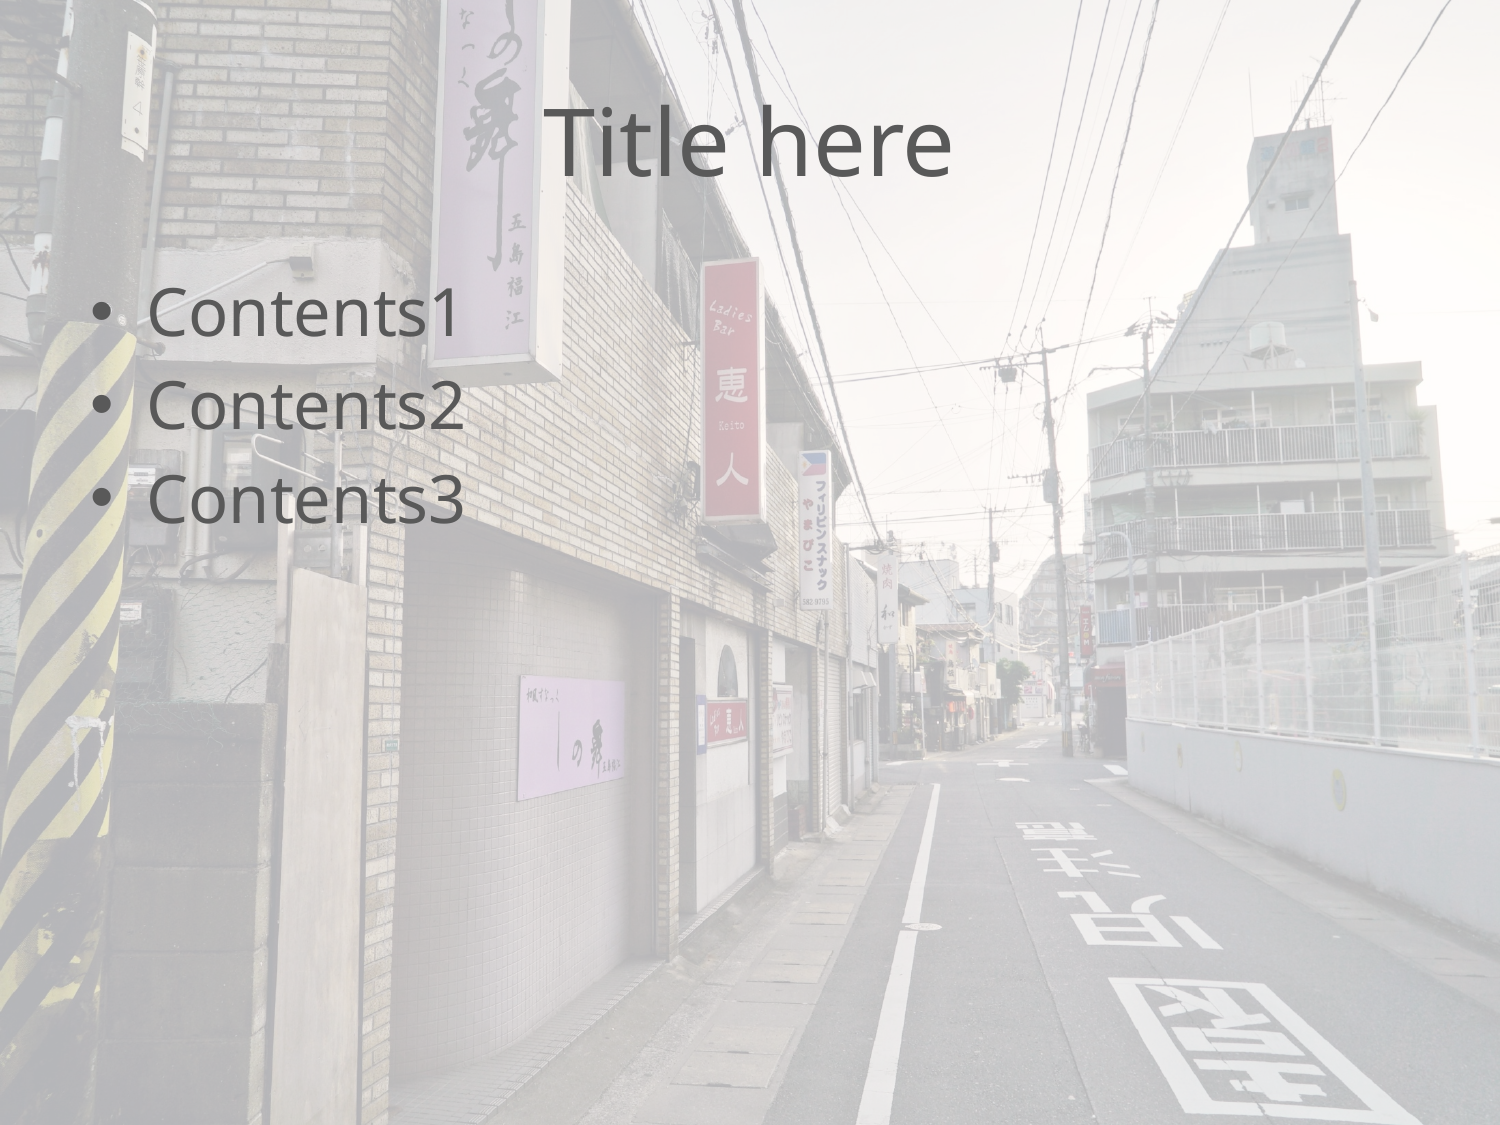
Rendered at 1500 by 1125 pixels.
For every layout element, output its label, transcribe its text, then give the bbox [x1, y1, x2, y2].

text_box [0, 0, 1500, 1125]
list Contents1 Contents2 Contents3 [75, 262, 1425, 1005]
title Title here [75, 45, 1425, 233]
